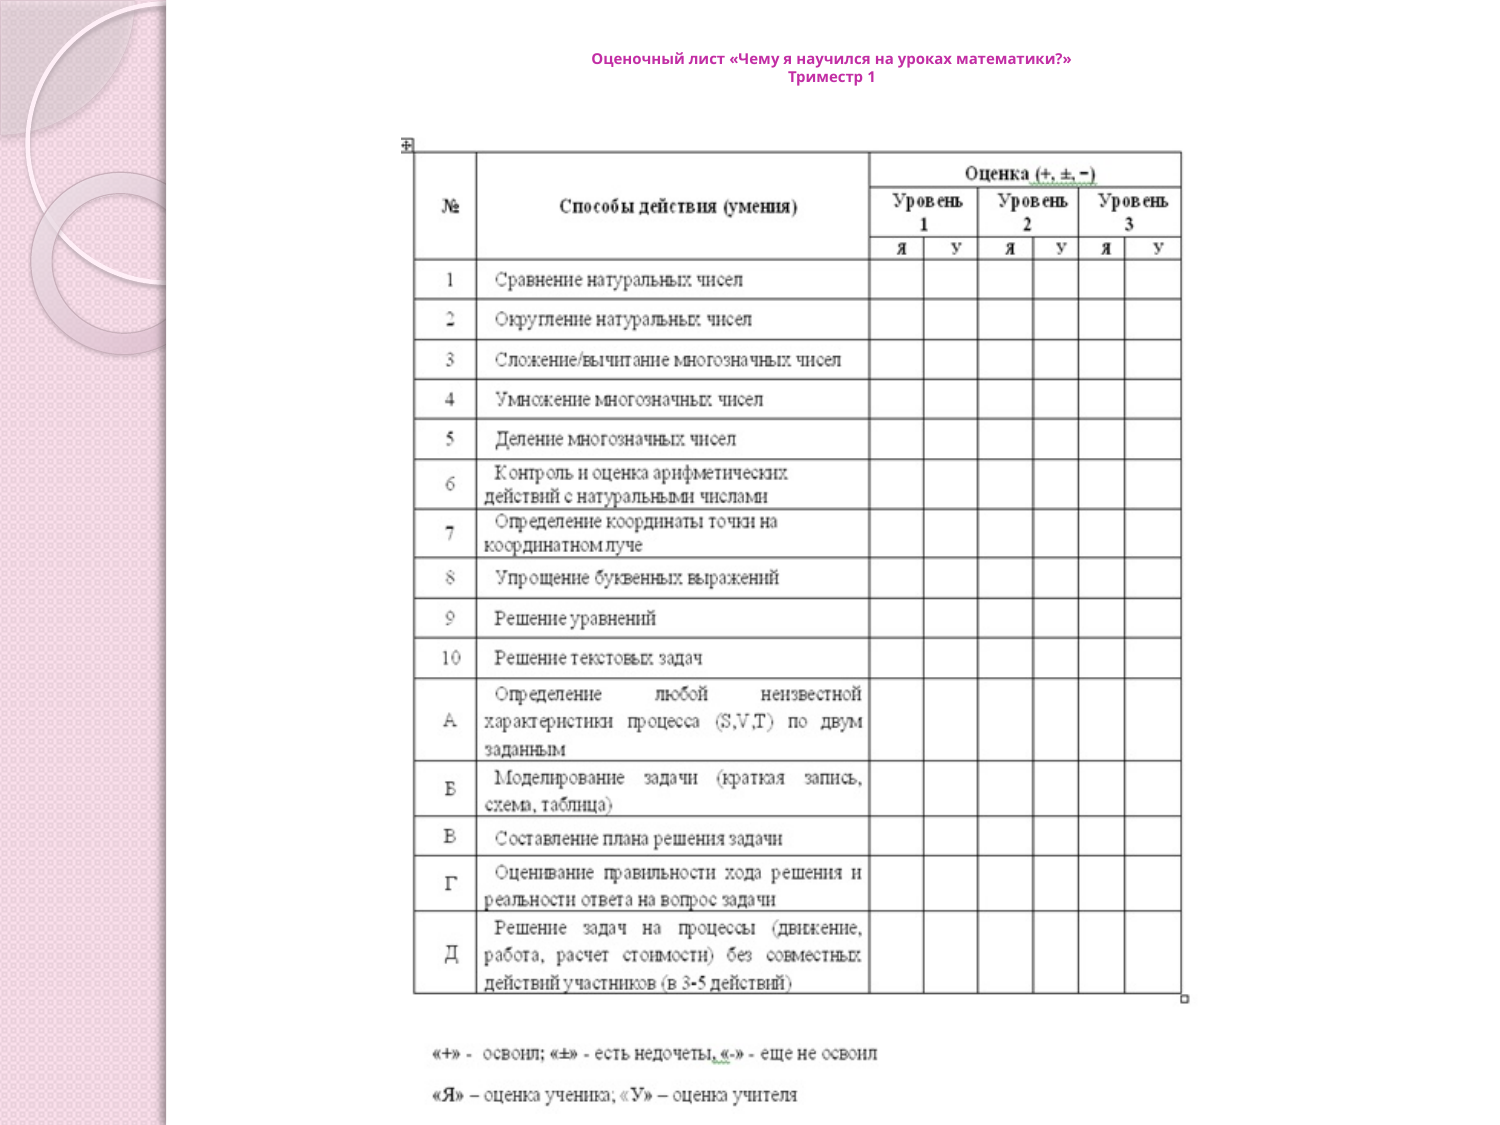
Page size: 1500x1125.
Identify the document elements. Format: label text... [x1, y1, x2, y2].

title Оценочный лист «Чему я научился на уроках математики?» Триместр 1 [161, 0, 1500, 126]
picture [401, 136, 1200, 1114]
